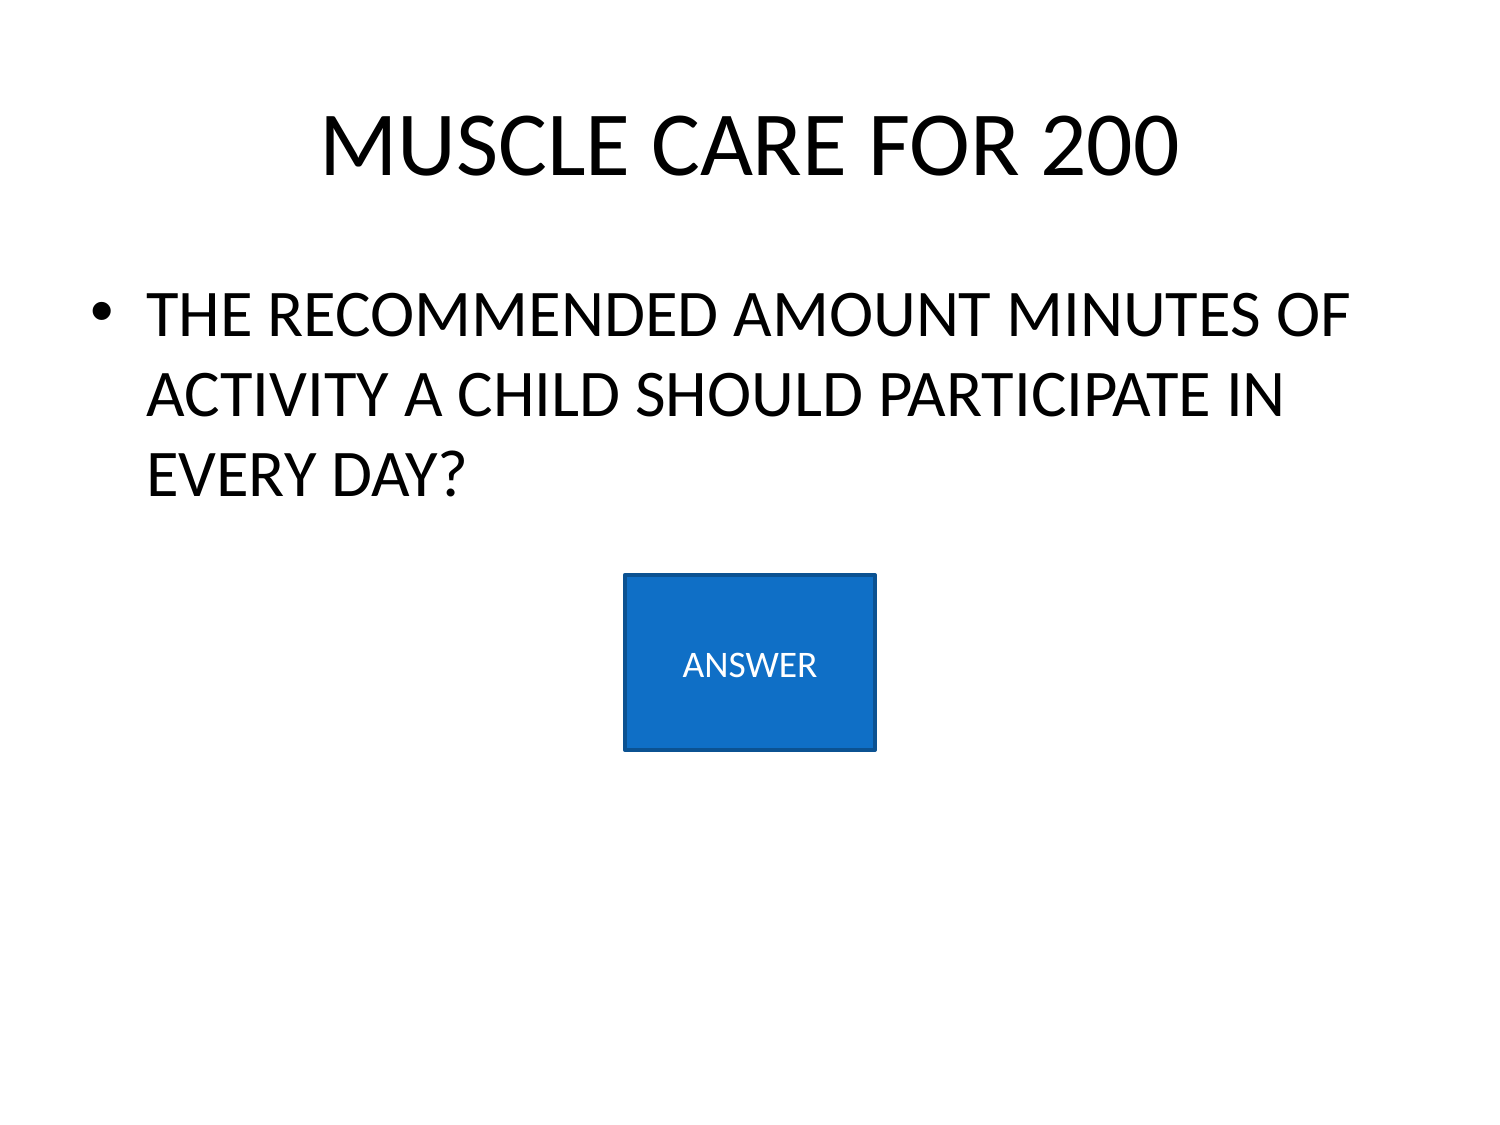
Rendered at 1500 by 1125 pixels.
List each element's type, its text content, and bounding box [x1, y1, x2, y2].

list THE RECOMMENDED AMOUNT MINUTES OF ACTIVITY A CHILD SHOULD PARTICIPATE IN EVERY DAY? [75, 262, 1425, 1005]
text_box ANSWER [623, 573, 877, 752]
title MUSCLE CARE FOR 200 [75, 45, 1425, 233]
